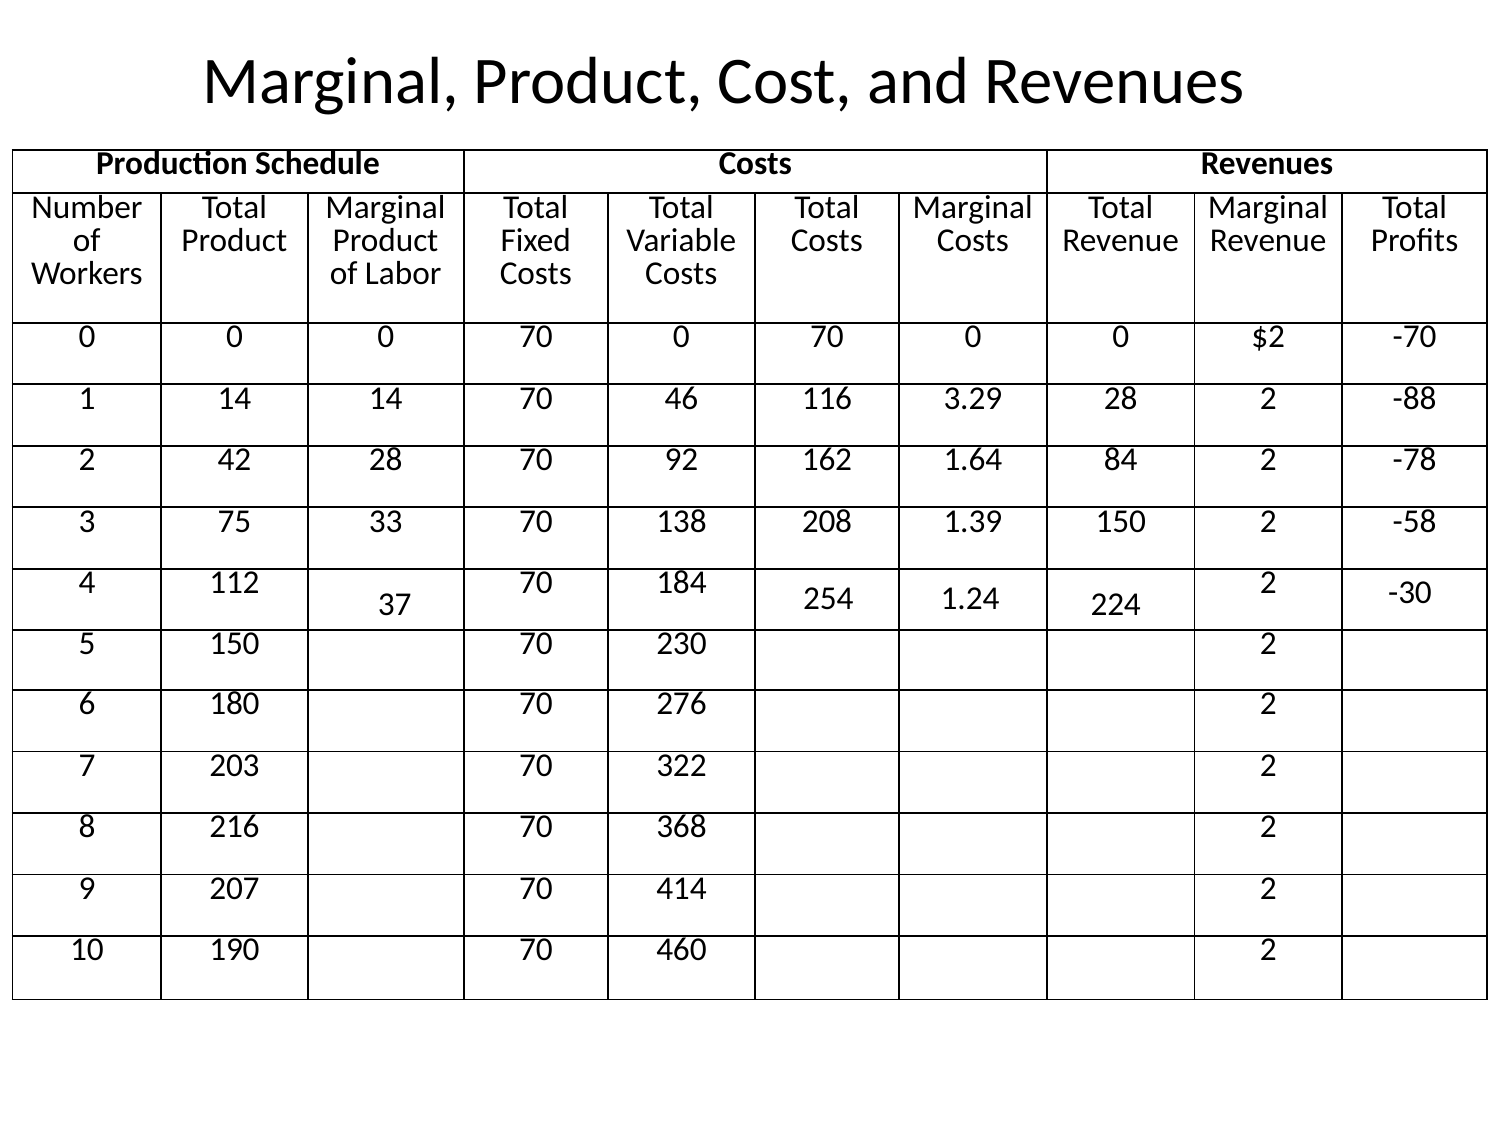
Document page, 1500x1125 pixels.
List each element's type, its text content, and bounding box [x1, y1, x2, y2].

table_cell 162 [756, 447, 898, 506]
table_cell 276 [609, 691, 754, 751]
table_cell 70 [756, 324, 898, 383]
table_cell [900, 937, 1046, 999]
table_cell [756, 875, 898, 935]
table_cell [1048, 875, 1194, 935]
table_cell 3 [13, 508, 160, 568]
table_cell 1.39 [900, 508, 1046, 568]
table_cell 150 [162, 631, 307, 689]
table_cell 70 [465, 508, 607, 568]
table_cell [900, 691, 1046, 751]
table_cell [756, 814, 898, 874]
table_cell Marginal Costs [900, 194, 1046, 322]
table_cell [1048, 691, 1194, 751]
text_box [788, 569, 869, 625]
table_cell 322 [609, 752, 754, 812]
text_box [925, 569, 1015, 625]
table_cell Total Product [162, 194, 307, 322]
table_cell 2 [1195, 691, 1341, 751]
table_cell [756, 752, 898, 812]
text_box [1075, 574, 1156, 630]
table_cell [1343, 937, 1486, 999]
table_cell 0 [900, 324, 1046, 383]
table_cell 1.64 [900, 447, 1046, 506]
table_cell 75 [162, 508, 307, 568]
table_cell 4 [13, 570, 160, 629]
table_header Revenues [1048, 151, 1486, 192]
table_cell 92 [609, 447, 754, 506]
table_cell Total Revenue [1048, 194, 1194, 322]
table_cell [900, 814, 1046, 874]
table_cell [1343, 570, 1486, 629]
table_cell [900, 631, 1046, 689]
table_cell 2 [1195, 385, 1341, 445]
table_cell 28 [309, 447, 463, 506]
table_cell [1195, 814, 1341, 874]
table_cell Total Fixed Costs [465, 194, 607, 322]
table_cell [309, 570, 463, 629]
table_cell [309, 814, 463, 874]
table_cell 70 [465, 631, 607, 689]
table_header Costs [465, 151, 1046, 192]
table_cell 2 [1195, 447, 1341, 506]
table_cell 112 [162, 570, 307, 629]
table_cell 2 [1195, 570, 1341, 629]
table_cell [309, 631, 463, 689]
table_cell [900, 875, 1046, 935]
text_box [187, 29, 1325, 124]
table_cell 70 [465, 385, 607, 445]
table_cell Total Profits [1343, 194, 1486, 322]
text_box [363, 574, 427, 630]
table_cell -78 [1343, 447, 1486, 506]
table_cell 1 [13, 385, 160, 445]
table_cell 70 [465, 691, 607, 751]
table_cell $2 [1195, 324, 1341, 383]
table_cell 116 [756, 385, 898, 445]
table_cell [1048, 752, 1194, 812]
table_cell 0 [1048, 324, 1194, 383]
table_cell 0 [309, 324, 463, 383]
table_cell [609, 937, 754, 999]
table_cell [1048, 814, 1194, 874]
table_cell [1343, 631, 1486, 689]
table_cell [13, 875, 160, 935]
table_cell [1343, 691, 1486, 751]
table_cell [1195, 875, 1341, 935]
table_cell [13, 937, 160, 999]
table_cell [465, 937, 607, 999]
table_cell 28 [1048, 385, 1194, 445]
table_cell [162, 875, 307, 935]
table_cell Total Costs [756, 194, 898, 322]
table_cell 2 [1195, 752, 1341, 812]
table_cell [900, 752, 1046, 812]
table_cell 70 [465, 814, 607, 874]
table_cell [1343, 875, 1486, 935]
table_cell [756, 570, 898, 629]
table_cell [1048, 937, 1194, 999]
table_cell 368 [609, 814, 754, 874]
table_cell 150 [1048, 508, 1194, 568]
table_cell 2 [13, 447, 160, 506]
table_cell 8 [13, 814, 160, 874]
table_cell Marginal Product of Labor [309, 194, 463, 322]
table_cell 6 [13, 691, 160, 751]
table_cell Marginal Revenue [1195, 194, 1341, 322]
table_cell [609, 875, 754, 935]
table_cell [309, 875, 463, 935]
table_cell 0 [13, 324, 160, 383]
table_cell 2 [1195, 631, 1341, 689]
table_cell 203 [162, 752, 307, 812]
table_cell 14 [309, 385, 463, 445]
table_cell 216 [162, 814, 307, 874]
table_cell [465, 875, 607, 935]
table_cell 180 [162, 691, 307, 751]
table_cell [309, 752, 463, 812]
table_cell 0 [162, 324, 307, 383]
table_header Production Schedule [13, 151, 463, 192]
table_cell Total Variable Costs [609, 194, 754, 322]
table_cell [309, 937, 463, 999]
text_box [1373, 562, 1447, 618]
table_cell 70 [465, 752, 607, 812]
table_cell 70 [465, 570, 607, 629]
table_cell -58 [1343, 508, 1486, 568]
table_cell 84 [1048, 447, 1194, 506]
table_cell 70 [465, 324, 607, 383]
table_cell 42 [162, 447, 307, 506]
table_cell 230 [609, 631, 754, 689]
table_cell -70 [1343, 324, 1486, 383]
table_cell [756, 937, 898, 999]
table_cell 7 [13, 752, 160, 812]
table_cell 14 [162, 385, 307, 445]
table_cell [1048, 570, 1194, 629]
table_cell -88 [1343, 385, 1486, 445]
table_cell 5 [13, 631, 160, 689]
table_cell Number of Workers [13, 194, 160, 322]
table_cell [162, 937, 307, 999]
table_cell 2 [1195, 508, 1341, 568]
table_cell [756, 691, 898, 751]
table_cell 184 [609, 570, 754, 629]
table_cell 70 [465, 447, 607, 506]
table_cell 0 [609, 324, 754, 383]
table_cell [1343, 752, 1486, 812]
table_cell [1195, 937, 1341, 999]
table_cell 46 [609, 385, 754, 445]
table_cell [1343, 814, 1486, 874]
table_cell 33 [309, 508, 463, 568]
table_cell 138 [609, 508, 754, 568]
table_cell [756, 631, 898, 689]
table_cell 3.29 [900, 385, 1046, 445]
table_cell [1048, 631, 1194, 689]
table_cell [900, 570, 1046, 629]
table_cell [309, 691, 463, 751]
table_cell 208 [756, 508, 898, 568]
